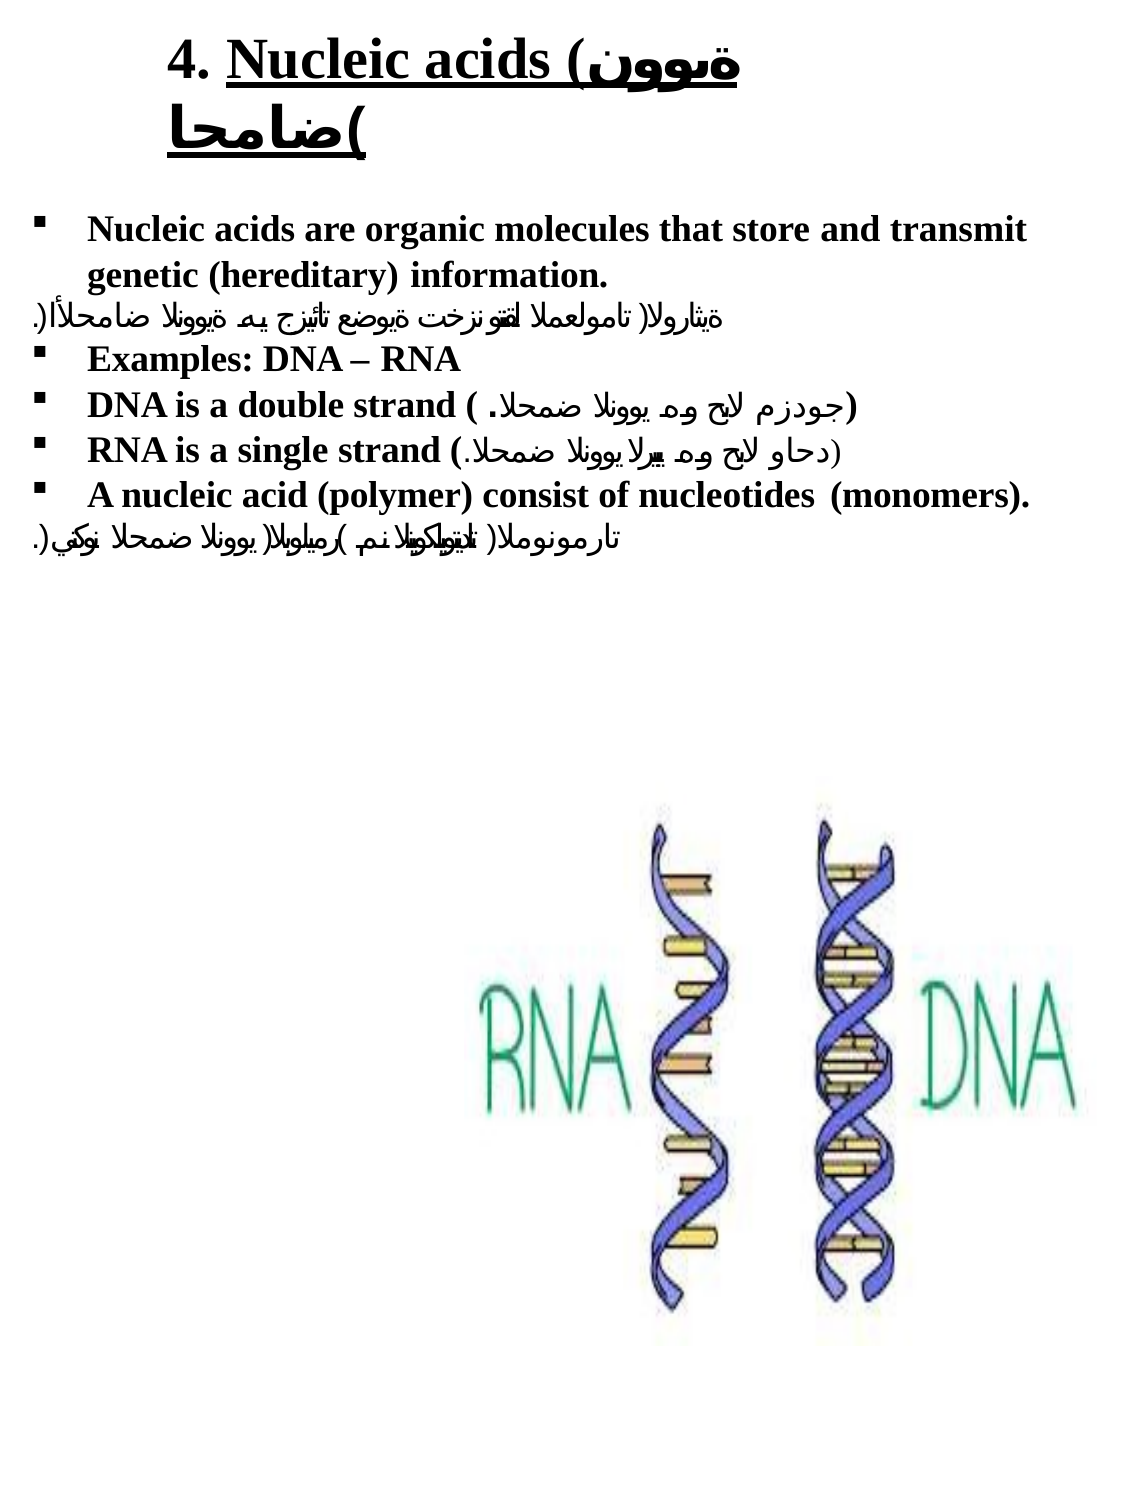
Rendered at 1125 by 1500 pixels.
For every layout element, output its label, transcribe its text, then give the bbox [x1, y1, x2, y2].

title 4. Nucleic acids (ةيوون ضامحا( [165, 18, 912, 202]
text_box Nucleic acids are organic molecules that store and transmit genetic (hereditary) information. .)ةيثارولا( تامولعملا لقنتو نزخت ةيوضع تائيزج يه ةيوونلا ضامحلأا Examples: DNA – RNA DNA is a double strand ( .جودزم لابح وه يوونلا ضمحلا) RNA is a single strand (.دحاو لابح وه يبيرلا يوونلا ضمحلا) A nucleic acid (polymer) consist of nucleotides (monomers). .)تارمونوملا( تاديتويلكوينلا نم )رميلوبلا( يوونلا ضمحلا نوكتي [28, 202, 1061, 555]
text_box [464, 776, 1097, 1346]
